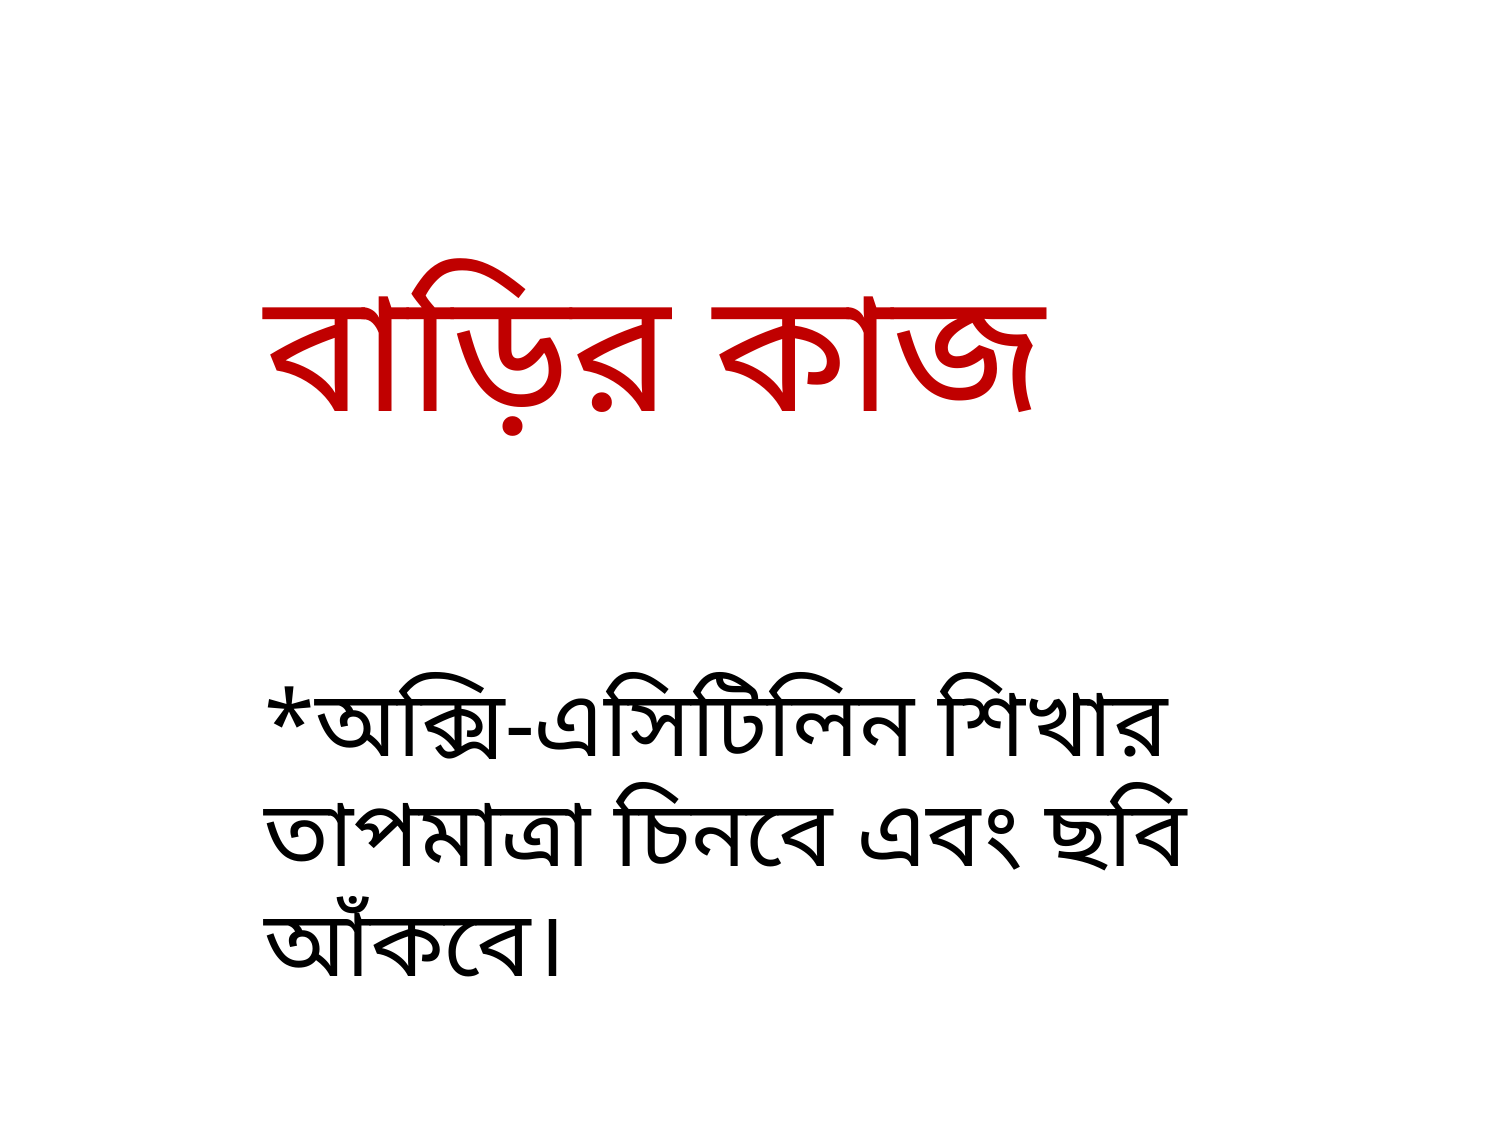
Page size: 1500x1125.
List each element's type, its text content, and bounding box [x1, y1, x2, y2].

text_box বাড়ির কাজ *অক্সি-এসিটিলিন শিখার তাপমাত্রা চিনবে এবং ছবি আঁকবে। [249, 237, 1300, 1002]
